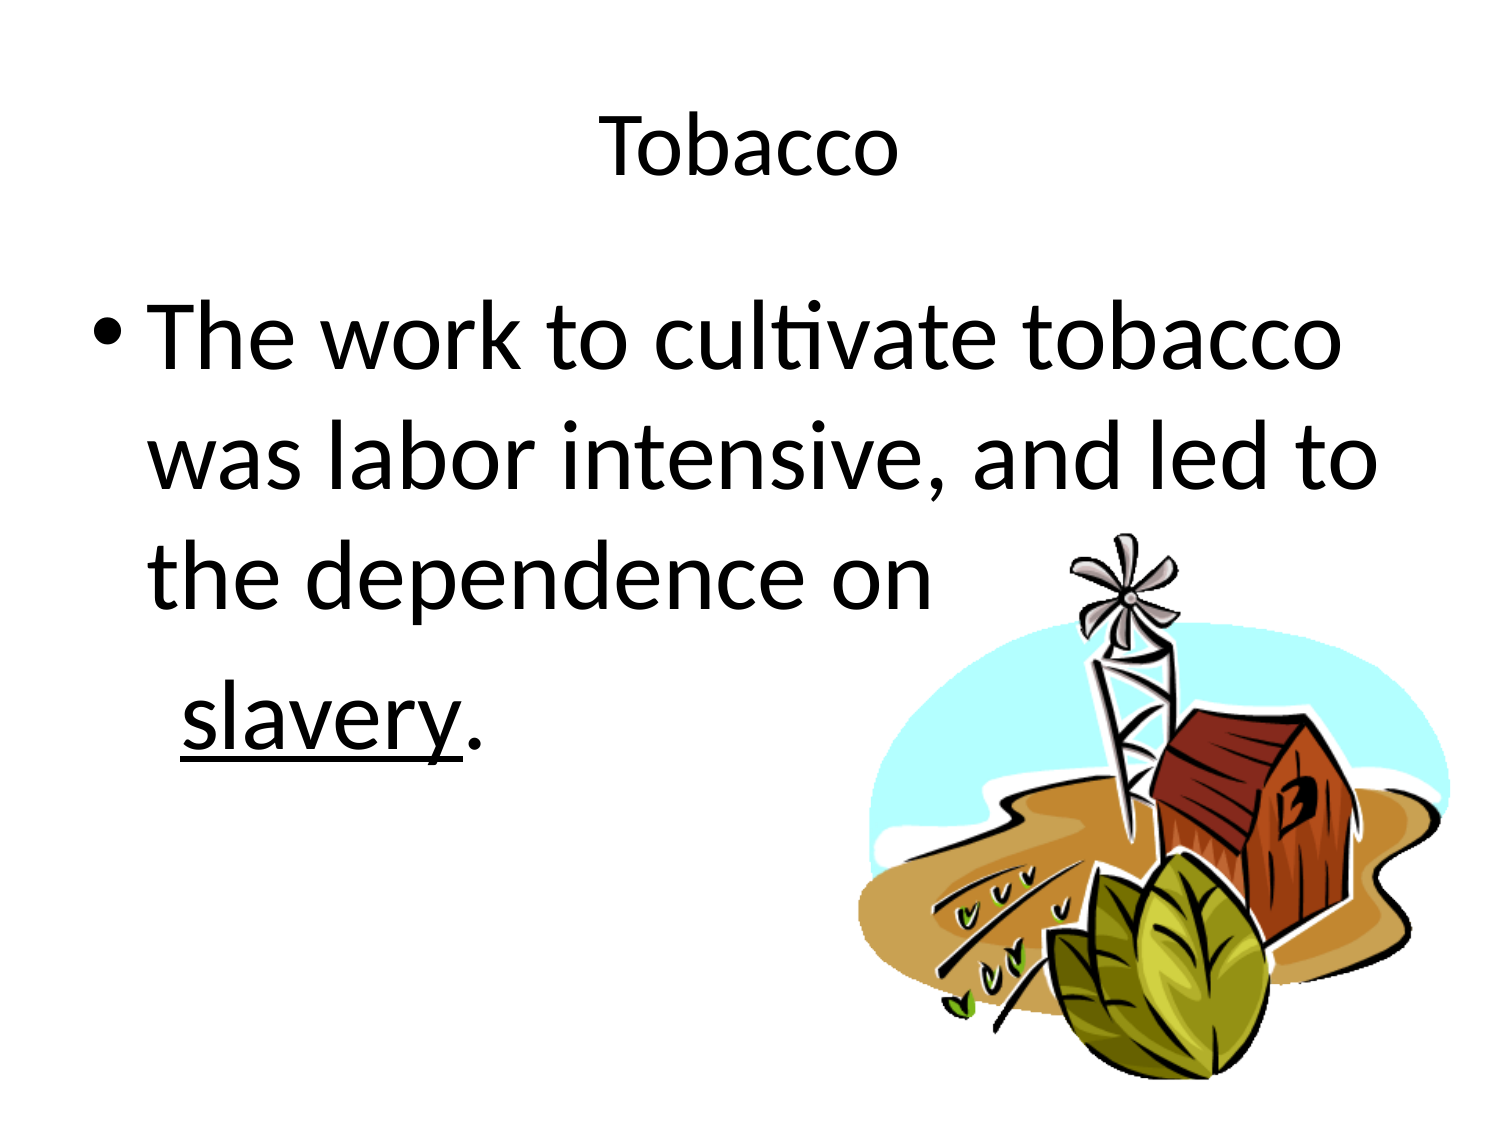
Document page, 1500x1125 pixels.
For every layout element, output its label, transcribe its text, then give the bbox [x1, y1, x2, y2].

list The work to cultivate tobacco was labor intensive, and led to the dependence on slavery. [75, 262, 1425, 1005]
title Tobacco [75, 45, 1425, 233]
picture [849, 524, 1460, 1088]
